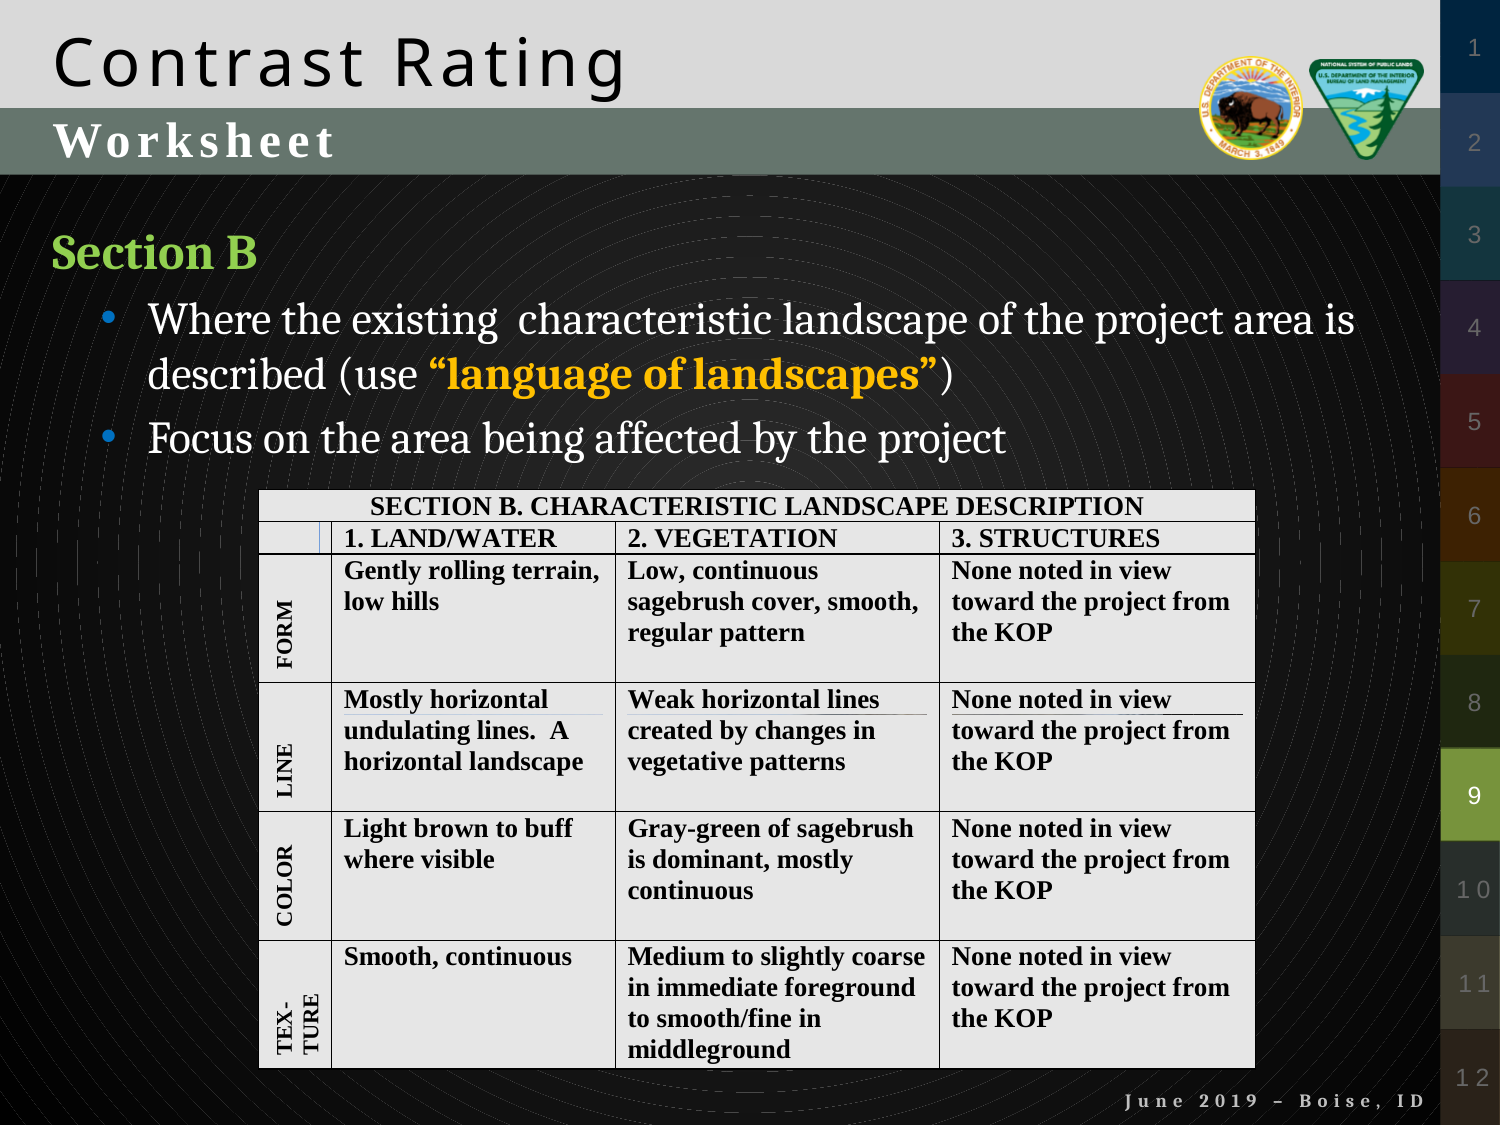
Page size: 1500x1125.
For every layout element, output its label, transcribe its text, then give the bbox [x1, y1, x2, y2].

picture [1200, 56, 1303, 160]
list Contrast Rating [37, 12, 1200, 99]
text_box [257, 488, 1257, 1101]
list Section B Where the existing characteristic landscape of the project area is described (use “language of landscapes”) Focus on the area being affected by the project [37, 212, 1400, 1063]
picture [1309, 59, 1424, 160]
list Worksheet [37, 99, 1200, 177]
